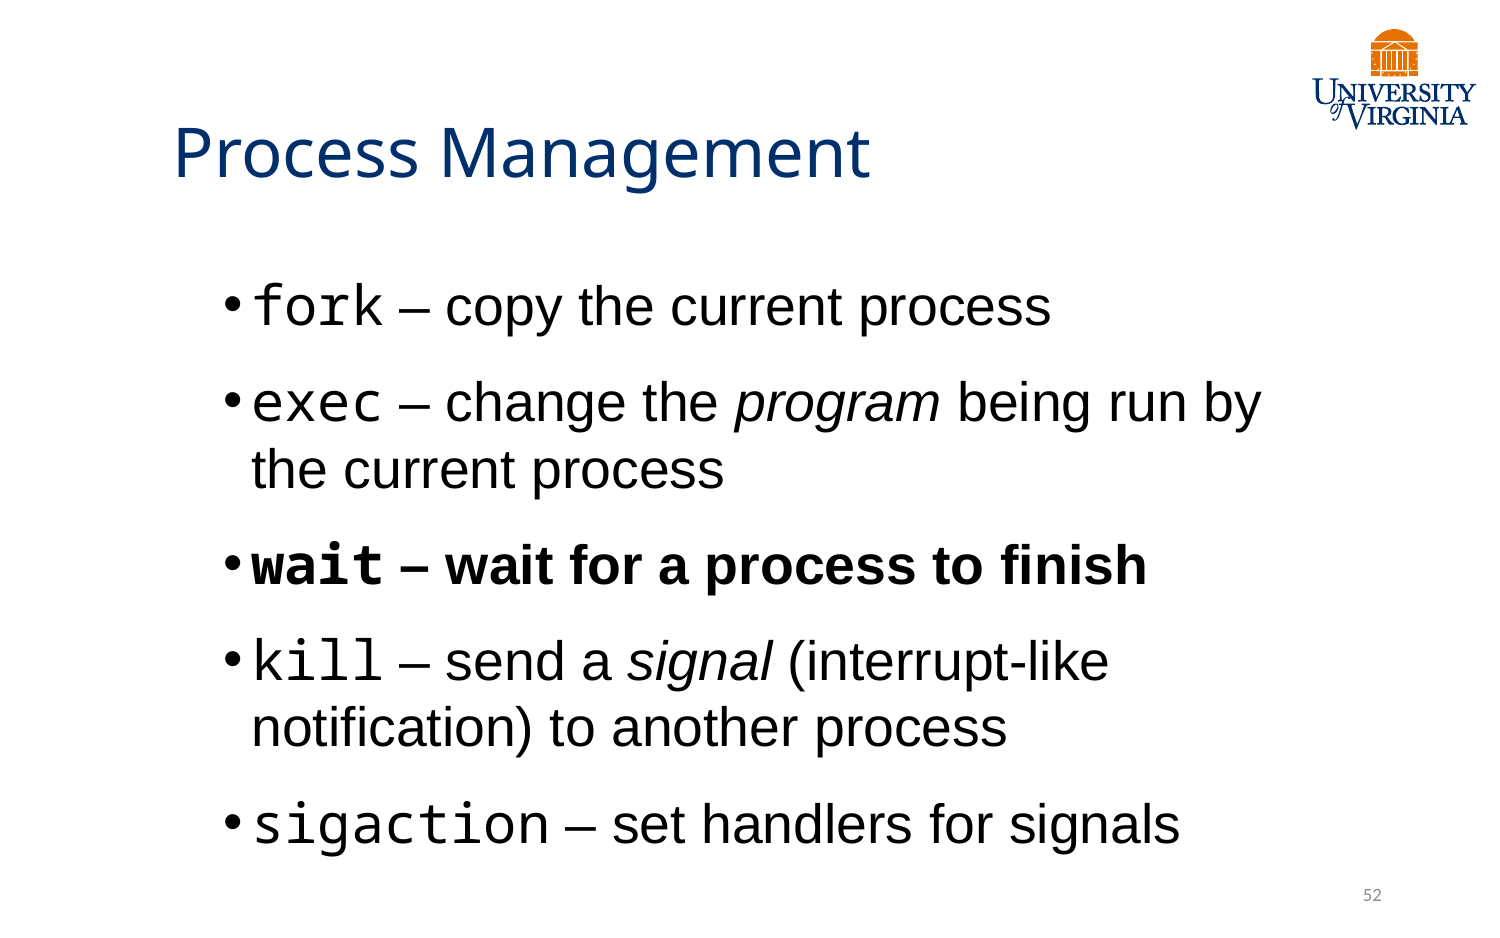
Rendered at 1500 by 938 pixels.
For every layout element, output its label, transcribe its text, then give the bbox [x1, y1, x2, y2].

list fork – copy the current process exec – change the program being run by the current process wait – wait for a process to finish kill – send a signal (interrupt-like notification) to another process sigaction – set handlers for signals [208, 262, 1292, 864]
title Process Management [157, 74, 1236, 236]
slide_number 52 [1059, 868, 1397, 919]
